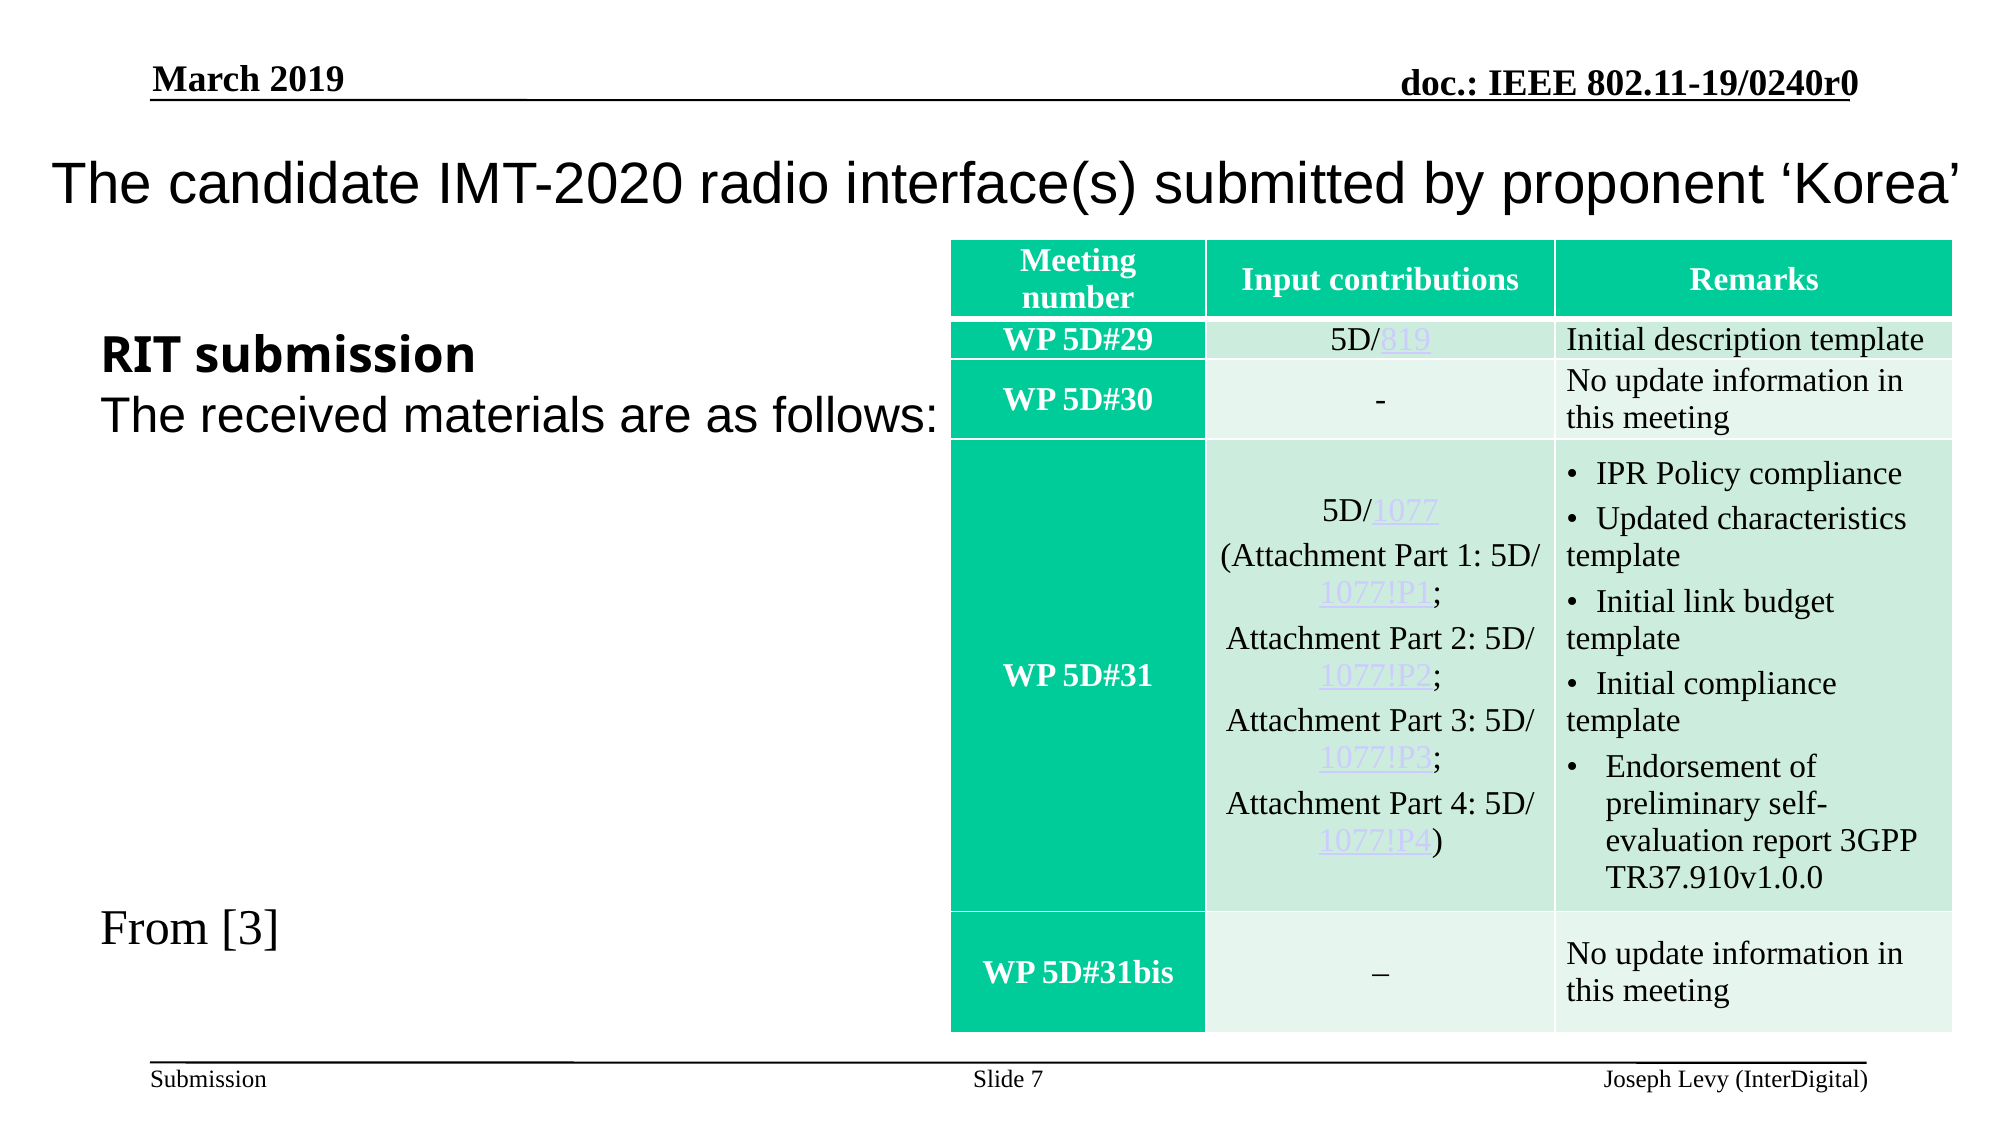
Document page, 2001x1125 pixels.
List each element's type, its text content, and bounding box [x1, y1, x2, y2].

table_cell No update information in this meeting [1556, 360, 1952, 438]
table_cell • IPR Policy compliance • Updated characteristics template • Initial link budget template • Initial compliance template • Endorsement of preliminary self-evaluation report 3GPP TR37.910v1.0.0 [1556, 440, 1952, 911]
title The candidate IMT-2020 radio interface(s) submitted by proponent ‘Korea’ [26, 121, 1990, 240]
table_cell WP 5D#29 [951, 322, 1205, 358]
table_cell Initial description template [1556, 322, 1952, 358]
table_cell – [1207, 912, 1554, 1032]
table_header Remarks [1556, 240, 1952, 316]
table_header Input contributions [1207, 240, 1554, 316]
table_cell 5D/1077 (Attachment Part 1: 5D/1077!P1; Attachment Part 2: 5D/1077!P2; Attachment Part 3: 5D/1077!P3; Attachment Part 4: 5D/1077!P4) [1207, 440, 1554, 911]
table_cell WP 5D#31 [951, 440, 1205, 911]
table_cell 5D/819 [1207, 322, 1554, 358]
table_header Meeting number [951, 240, 1205, 316]
table_cell No update information in this meeting [1556, 912, 1952, 1032]
table_cell WP 5D#31bis [951, 912, 1205, 1032]
table_cell WP 5D#30 [951, 360, 1205, 438]
footer Joseph Levy (InterDigital) [1171, 1061, 1869, 1093]
text_box RIT submission The received materials are as follows: [85, 315, 949, 510]
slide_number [152, 54, 563, 100]
table_cell - [1207, 360, 1554, 438]
slide_number Slide 7 [950, 1061, 1067, 1123]
text_box From [3] [85, 887, 813, 963]
